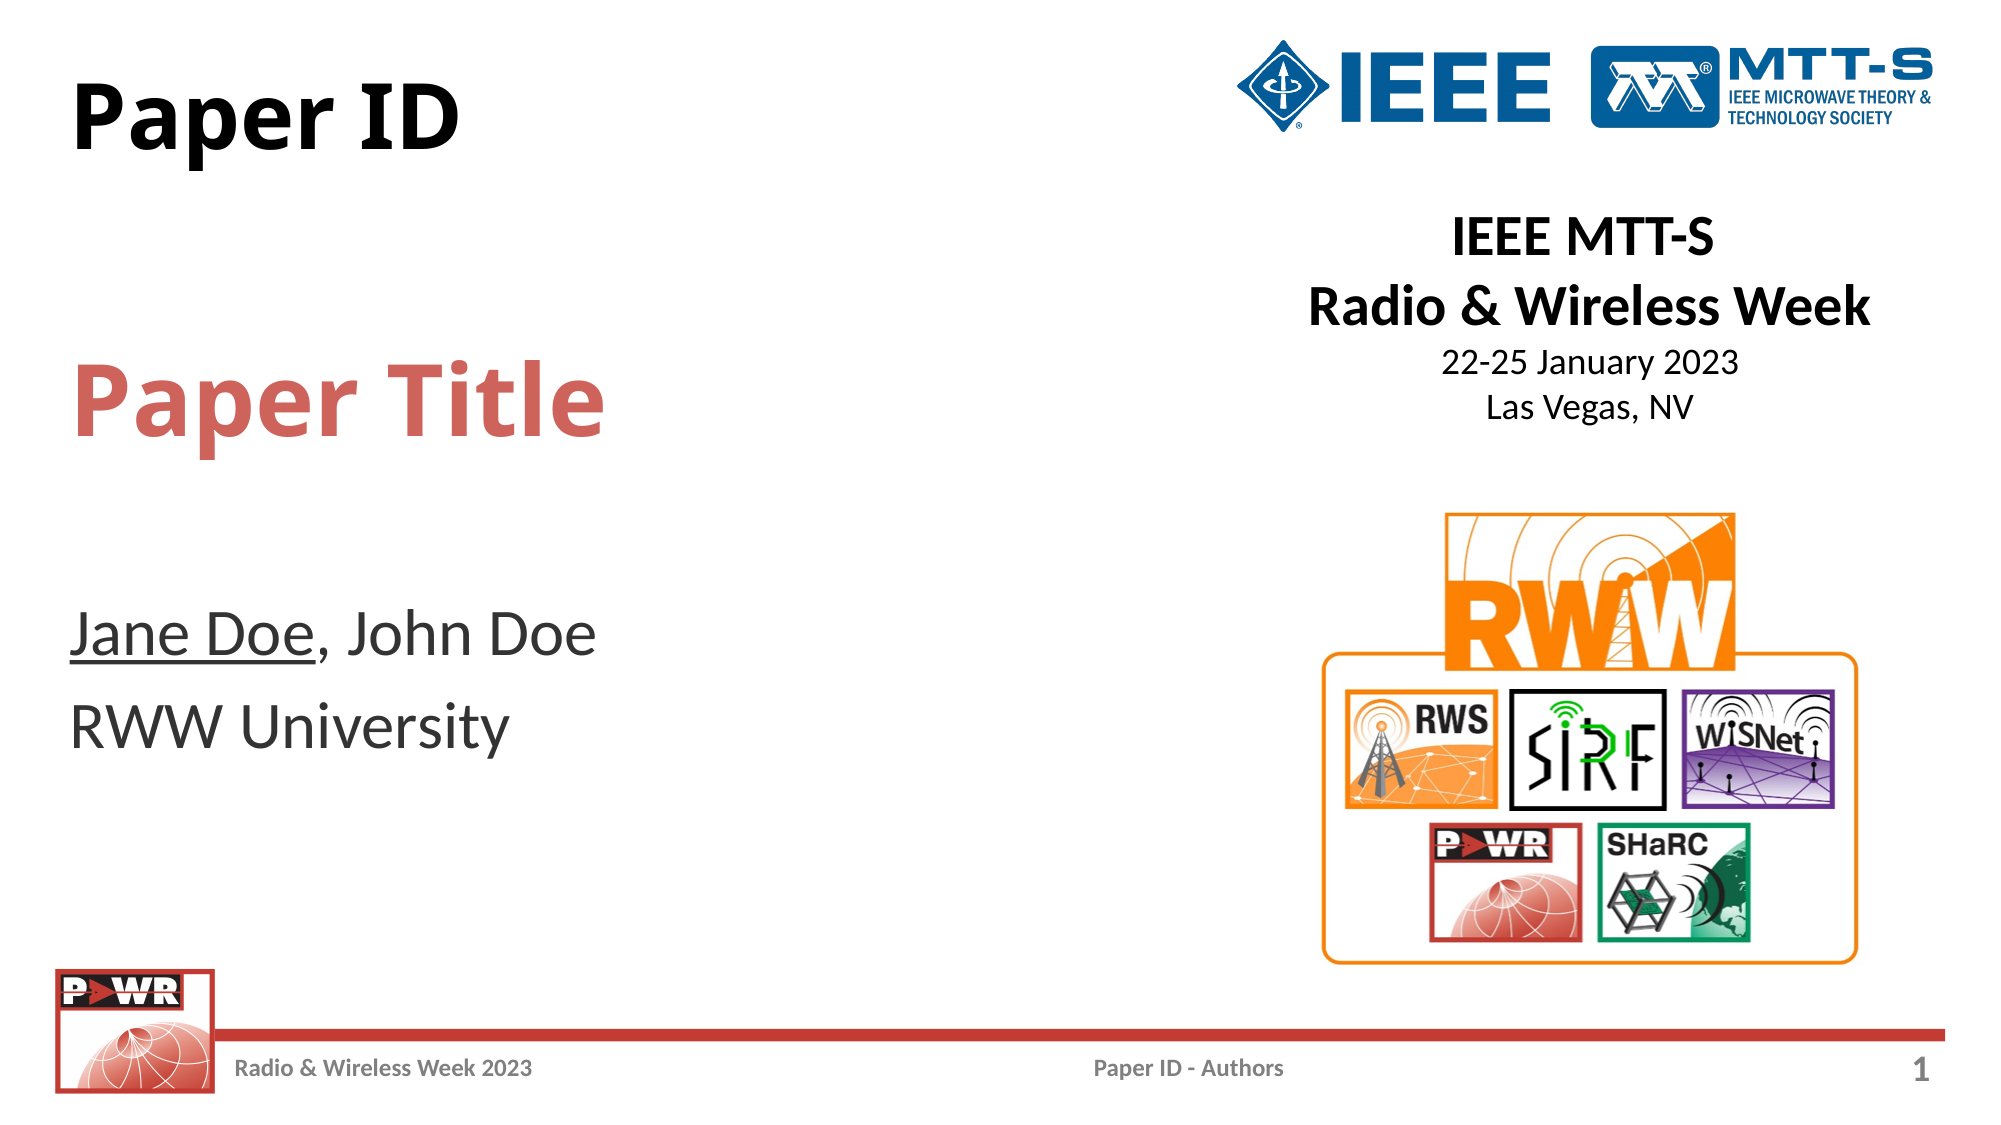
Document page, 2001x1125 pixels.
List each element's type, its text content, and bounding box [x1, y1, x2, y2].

picture [54, 968, 215, 1094]
picture [1308, 495, 1872, 983]
slide_number Radio & Wireless Week 2023 [219, 1038, 599, 1094]
footer Paper ID - Authors [619, 1038, 1760, 1094]
picture [1587, 40, 1943, 132]
picture [1237, 40, 1550, 132]
title Paper Title [54, 231, 1238, 576]
list Paper ID [54, 31, 765, 208]
subtitle Jane Doe, John Doe RWW University [54, 590, 1238, 919]
slide_number 1 [1780, 1038, 1945, 1094]
